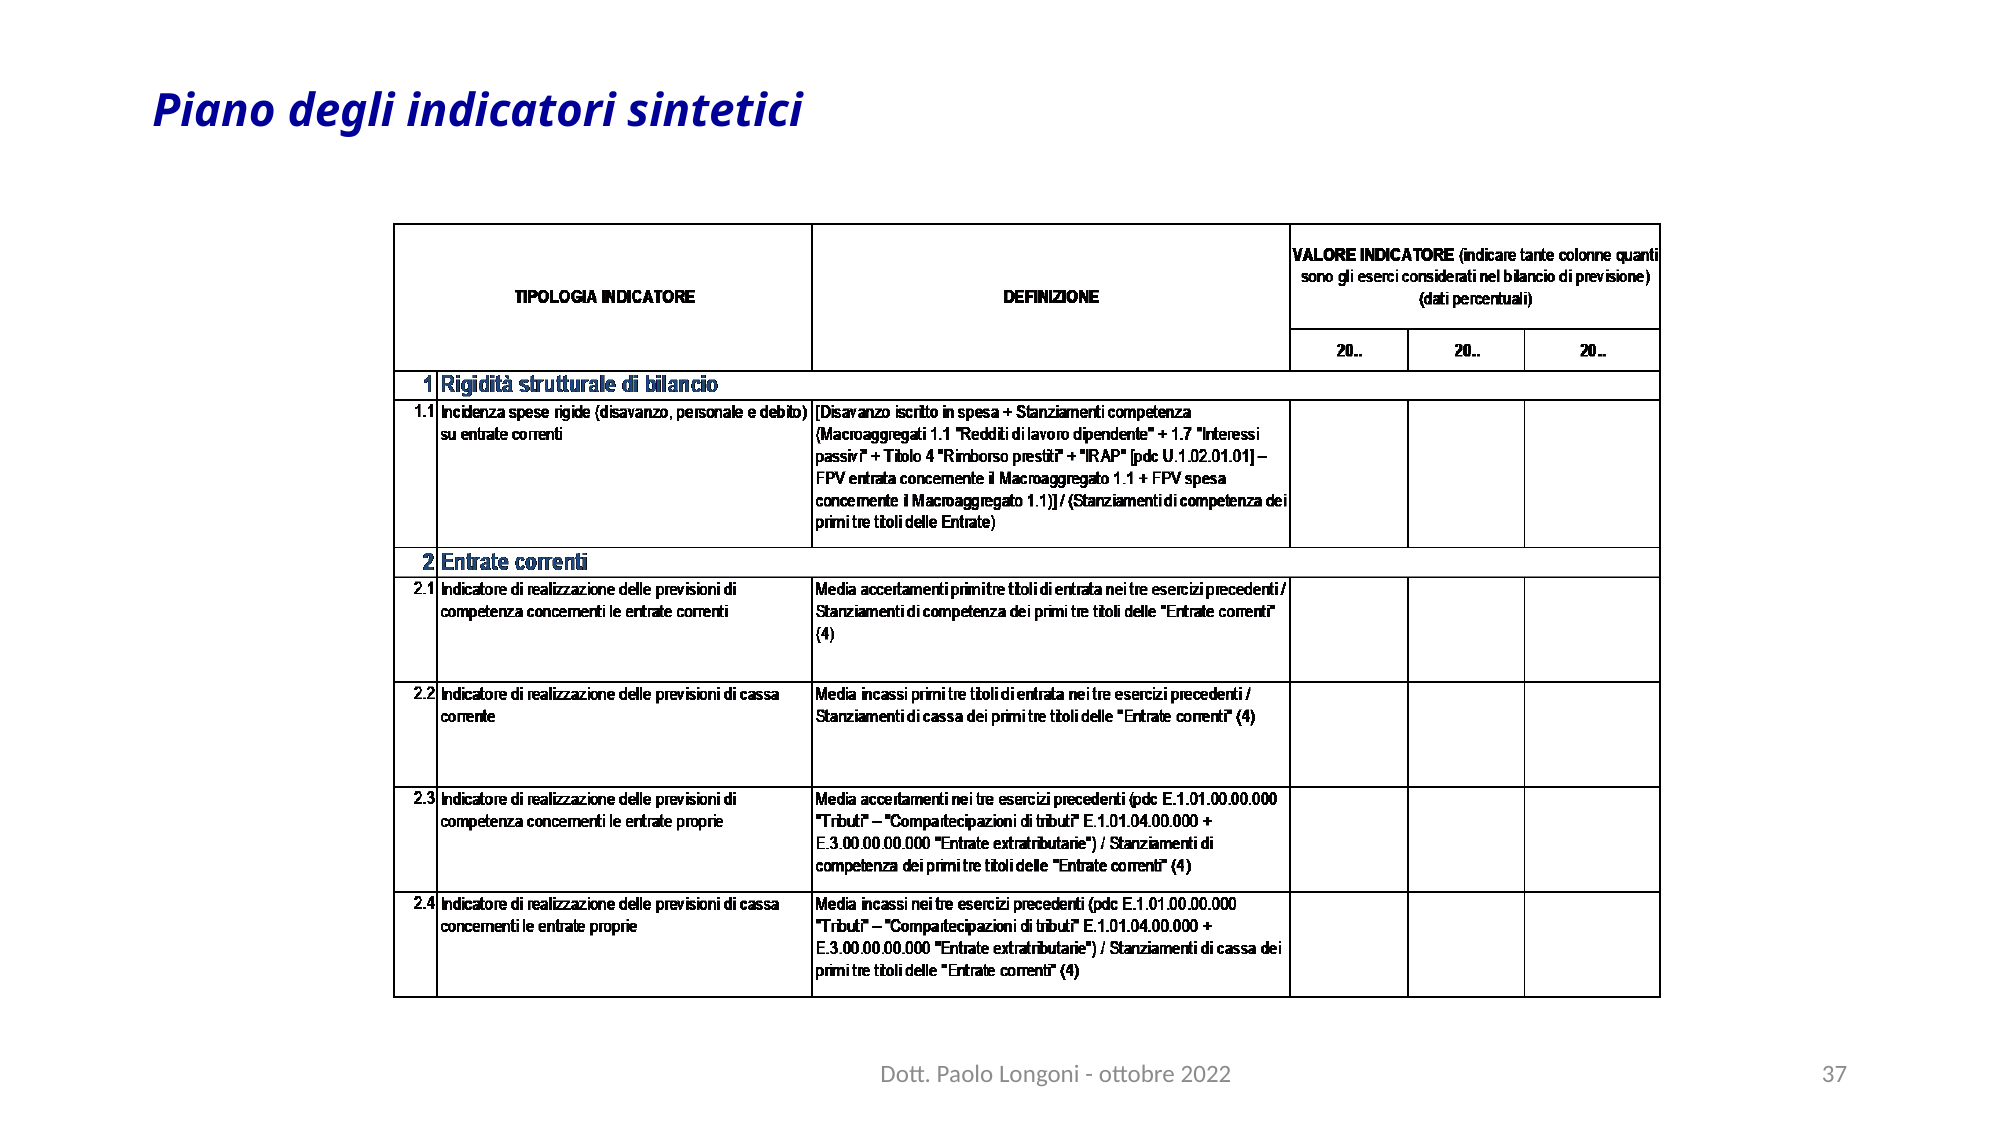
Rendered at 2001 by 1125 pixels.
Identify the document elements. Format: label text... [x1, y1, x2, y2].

slide_number 37 [1412, 1042, 1863, 1103]
title Piano degli indicatori sintetici [137, 59, 1863, 163]
footer Dott. Paolo Longoni - ottobre 2022 [452, 1042, 1412, 1103]
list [384, 223, 2000, 1022]
